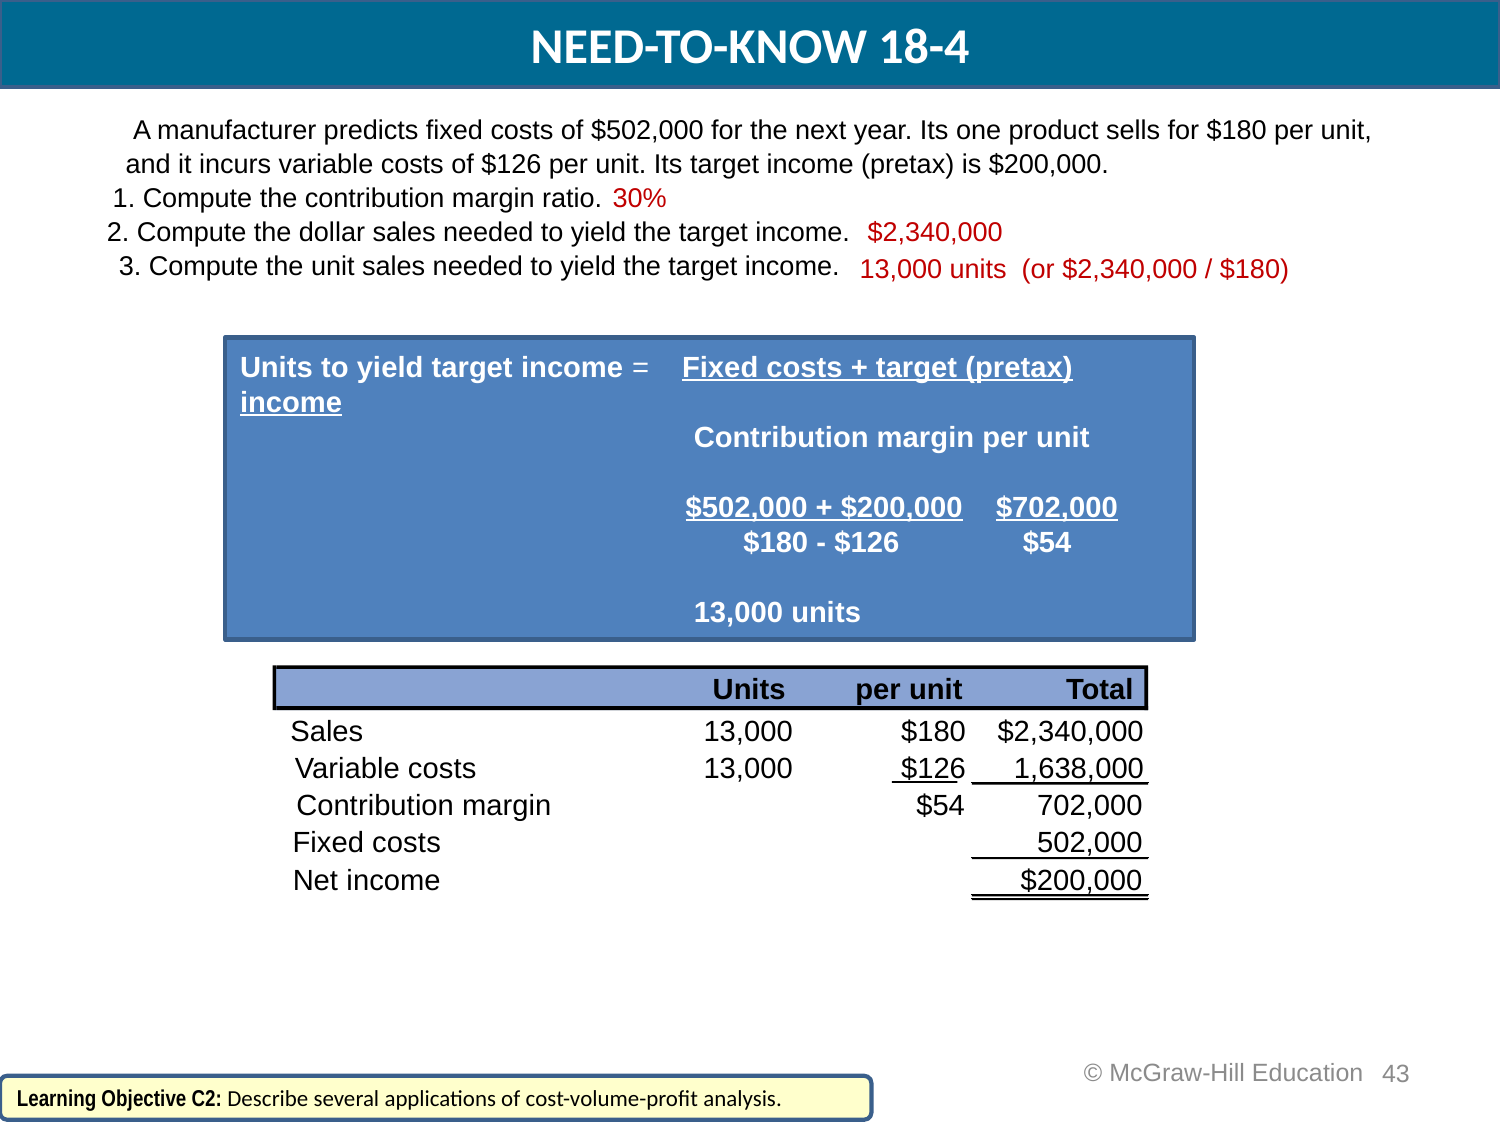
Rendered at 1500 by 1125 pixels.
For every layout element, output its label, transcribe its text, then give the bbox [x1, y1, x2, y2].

text_box 2. Compute the dollar sales needed to yield the target income. [106, 214, 850, 247]
text_box $54 [916, 786, 966, 822]
text_box [1144, 669, 1149, 706]
text_box Variable costs [294, 749, 478, 785]
text_box 1,638,000 [1013, 749, 1145, 782]
text_box [87, 108, 250, 281]
text_box [277, 669, 1144, 706]
text_box 3. Compute the unit sales needed to yield the target income. [118, 248, 840, 281]
text_box 30% [612, 180, 667, 213]
text_box $180 [901, 711, 967, 747]
text_box 13,000 [703, 711, 794, 747]
text_box Total [1066, 670, 1134, 706]
text_box $126 [901, 749, 967, 785]
text_box Net income [292, 860, 442, 896]
text_box 13,000 units (or $2,340,000 / $180) [859, 251, 1289, 285]
text_box NEED-TO-KNOW 18-4 [0, 0, 1500, 89]
text_box Units [712, 670, 786, 706]
text_box 13,000 [703, 749, 794, 785]
text_box [276, 665, 1149, 669]
text_box Fixed costs [292, 823, 442, 859]
text_box A manufacturer predicts fixed costs of $502,000 for the next year. Its one product sells for $180 per unit, [133, 112, 1371, 145]
text_box 502,000 [1037, 823, 1144, 857]
text_box 1. Compute the contribution margin ratio. [112, 180, 602, 213]
text_box Sales [290, 711, 364, 747]
slide_number 43 [1074, 1042, 1425, 1103]
text_box Contribution margin [296, 786, 552, 822]
text_box Learning Objective C2: Describe several applications of cost-volume-profit analysis. [0, 1075, 872, 1120]
text_box $2,340,000 [867, 214, 1003, 248]
text_box [272, 665, 277, 711]
text_box 702,000 [1037, 786, 1144, 822]
text_box $2,340,000 [997, 711, 1145, 747]
text_box Units to yield target income = Fixed costs + target (pretax) income Contribution margin per unit $502,000 + $200,000 $702,000 $180 - $126 $54 13,000 units [223, 335, 1196, 641]
text_box per unit [855, 670, 963, 706]
text_box [276, 706, 1149, 711]
text_box © McGraw-Hill Education [1061, 1048, 1418, 1086]
text_box $200,000 [1020, 860, 1143, 894]
text_box and it incurs variable costs of $126 per unit. Its target income (pretax) is $200,000. [125, 146, 1109, 179]
